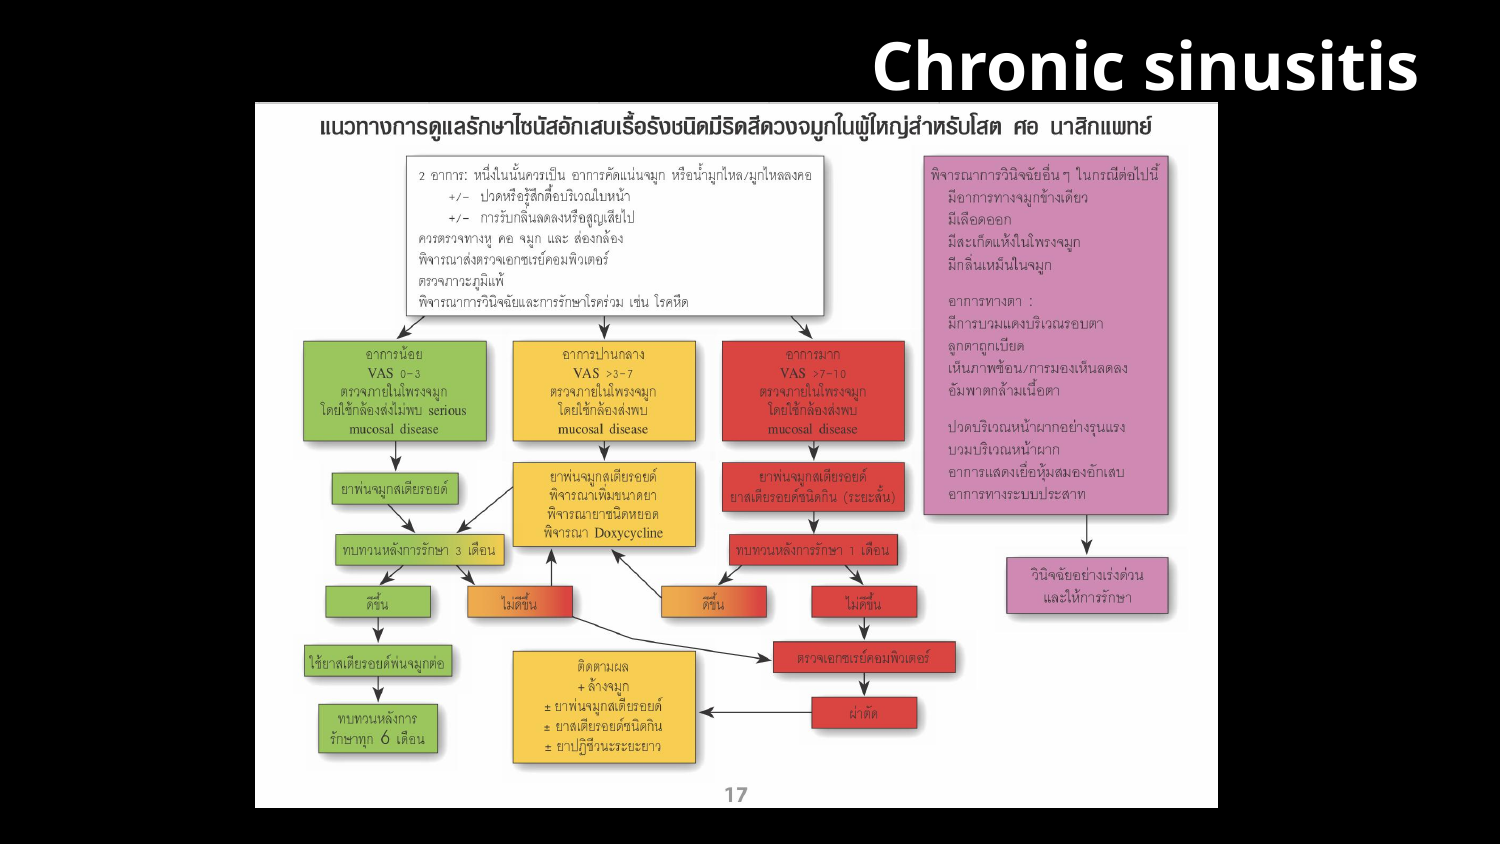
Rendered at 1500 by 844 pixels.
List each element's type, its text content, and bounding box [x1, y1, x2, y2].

picture [254, 102, 1219, 809]
title Chronic sinusitis [37, 8, 1436, 103]
